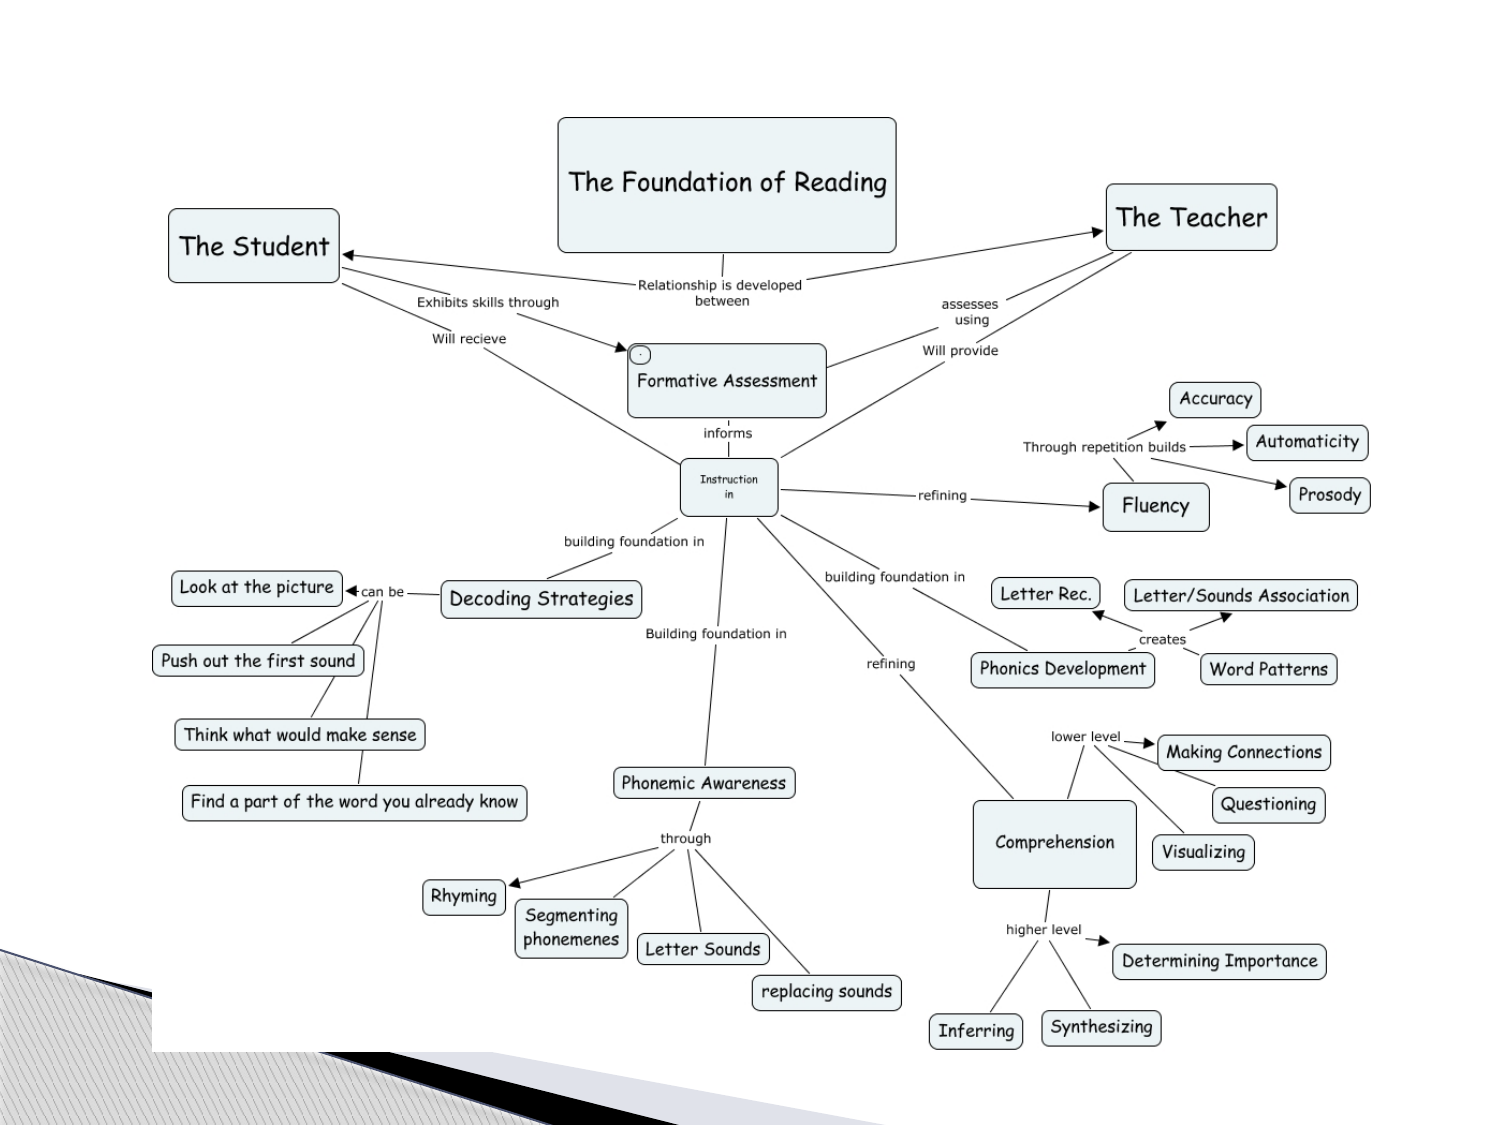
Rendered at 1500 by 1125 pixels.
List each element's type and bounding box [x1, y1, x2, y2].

picture [152, 116, 1372, 1053]
